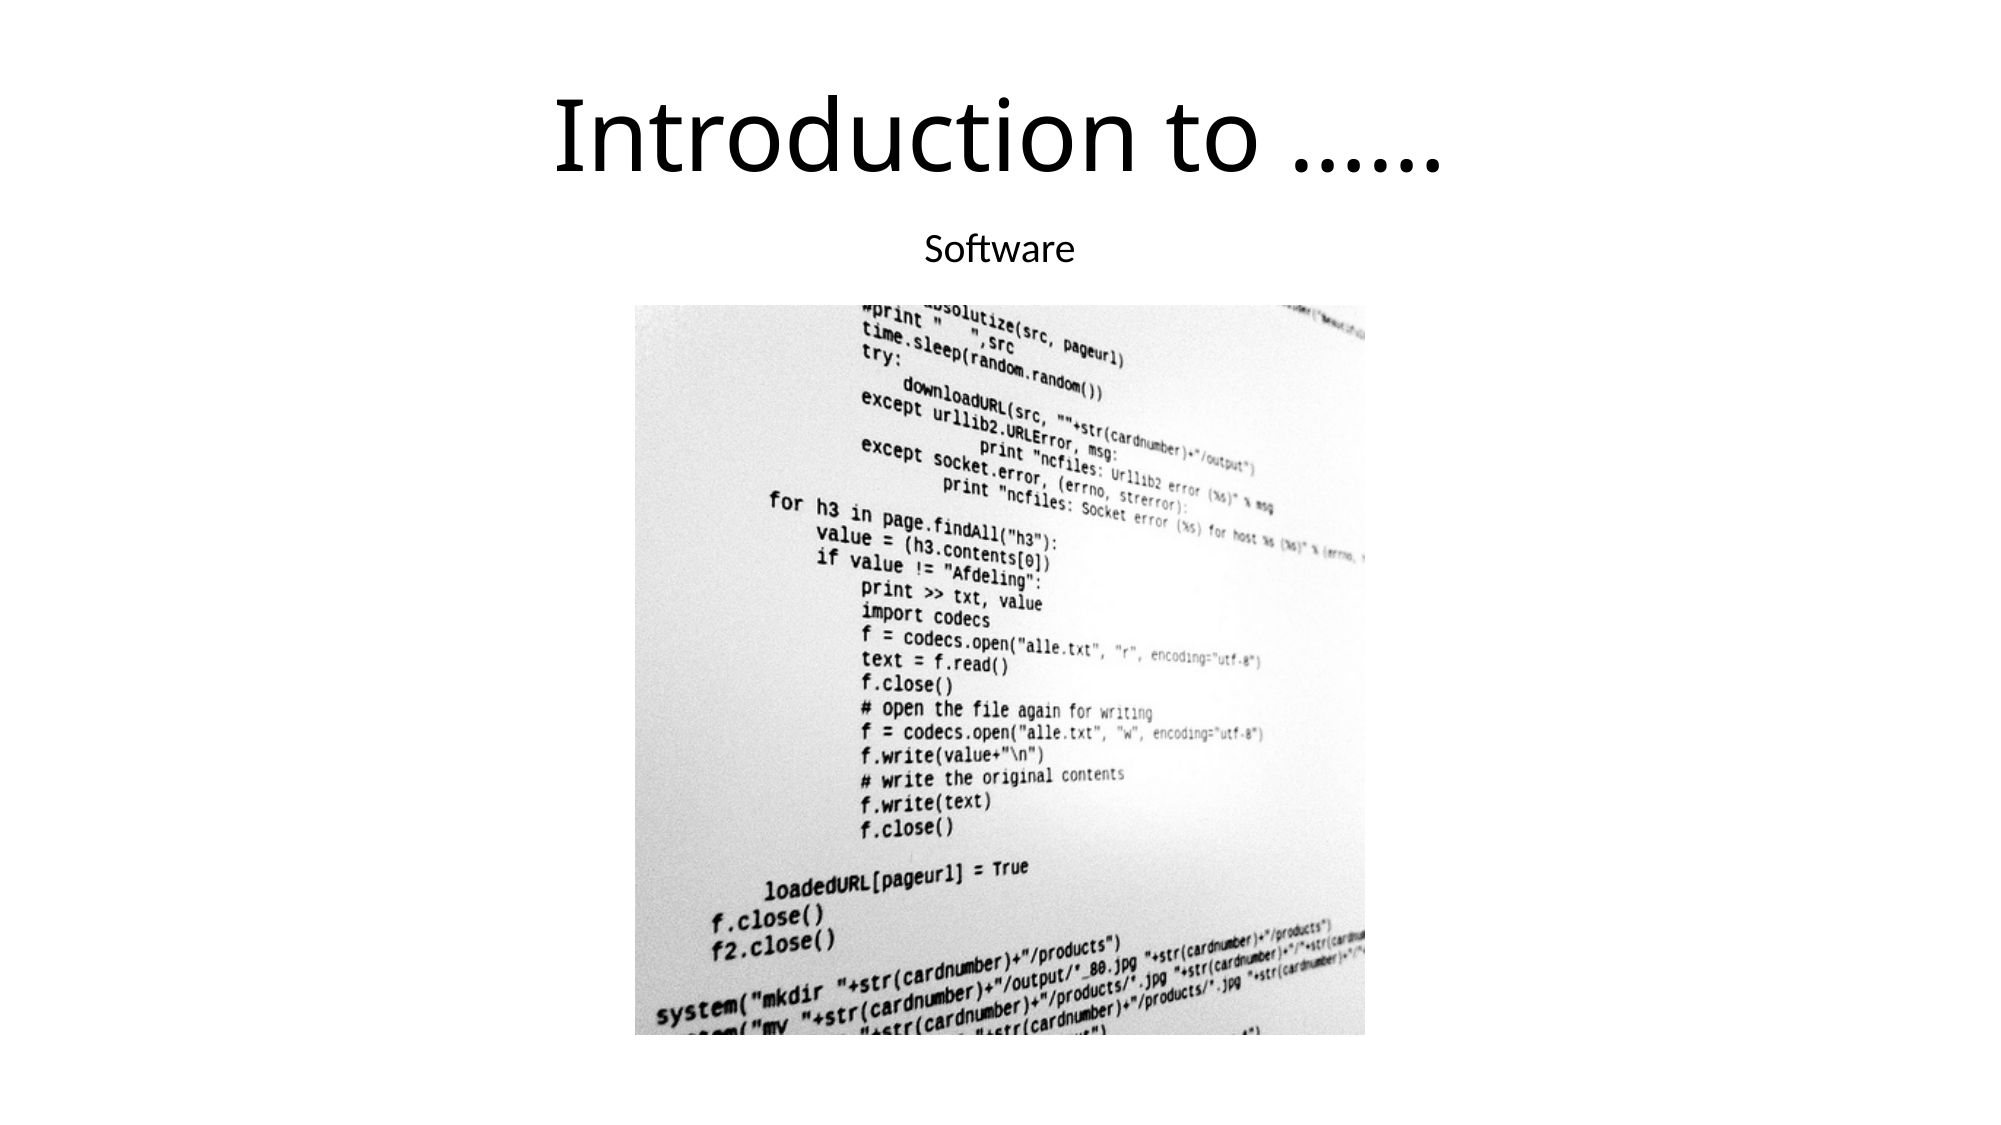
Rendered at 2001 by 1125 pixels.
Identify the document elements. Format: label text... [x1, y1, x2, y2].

picture [635, 305, 1365, 1035]
title Introduction to …… [137, 47, 1863, 201]
subtitle Software [137, 219, 1863, 289]
